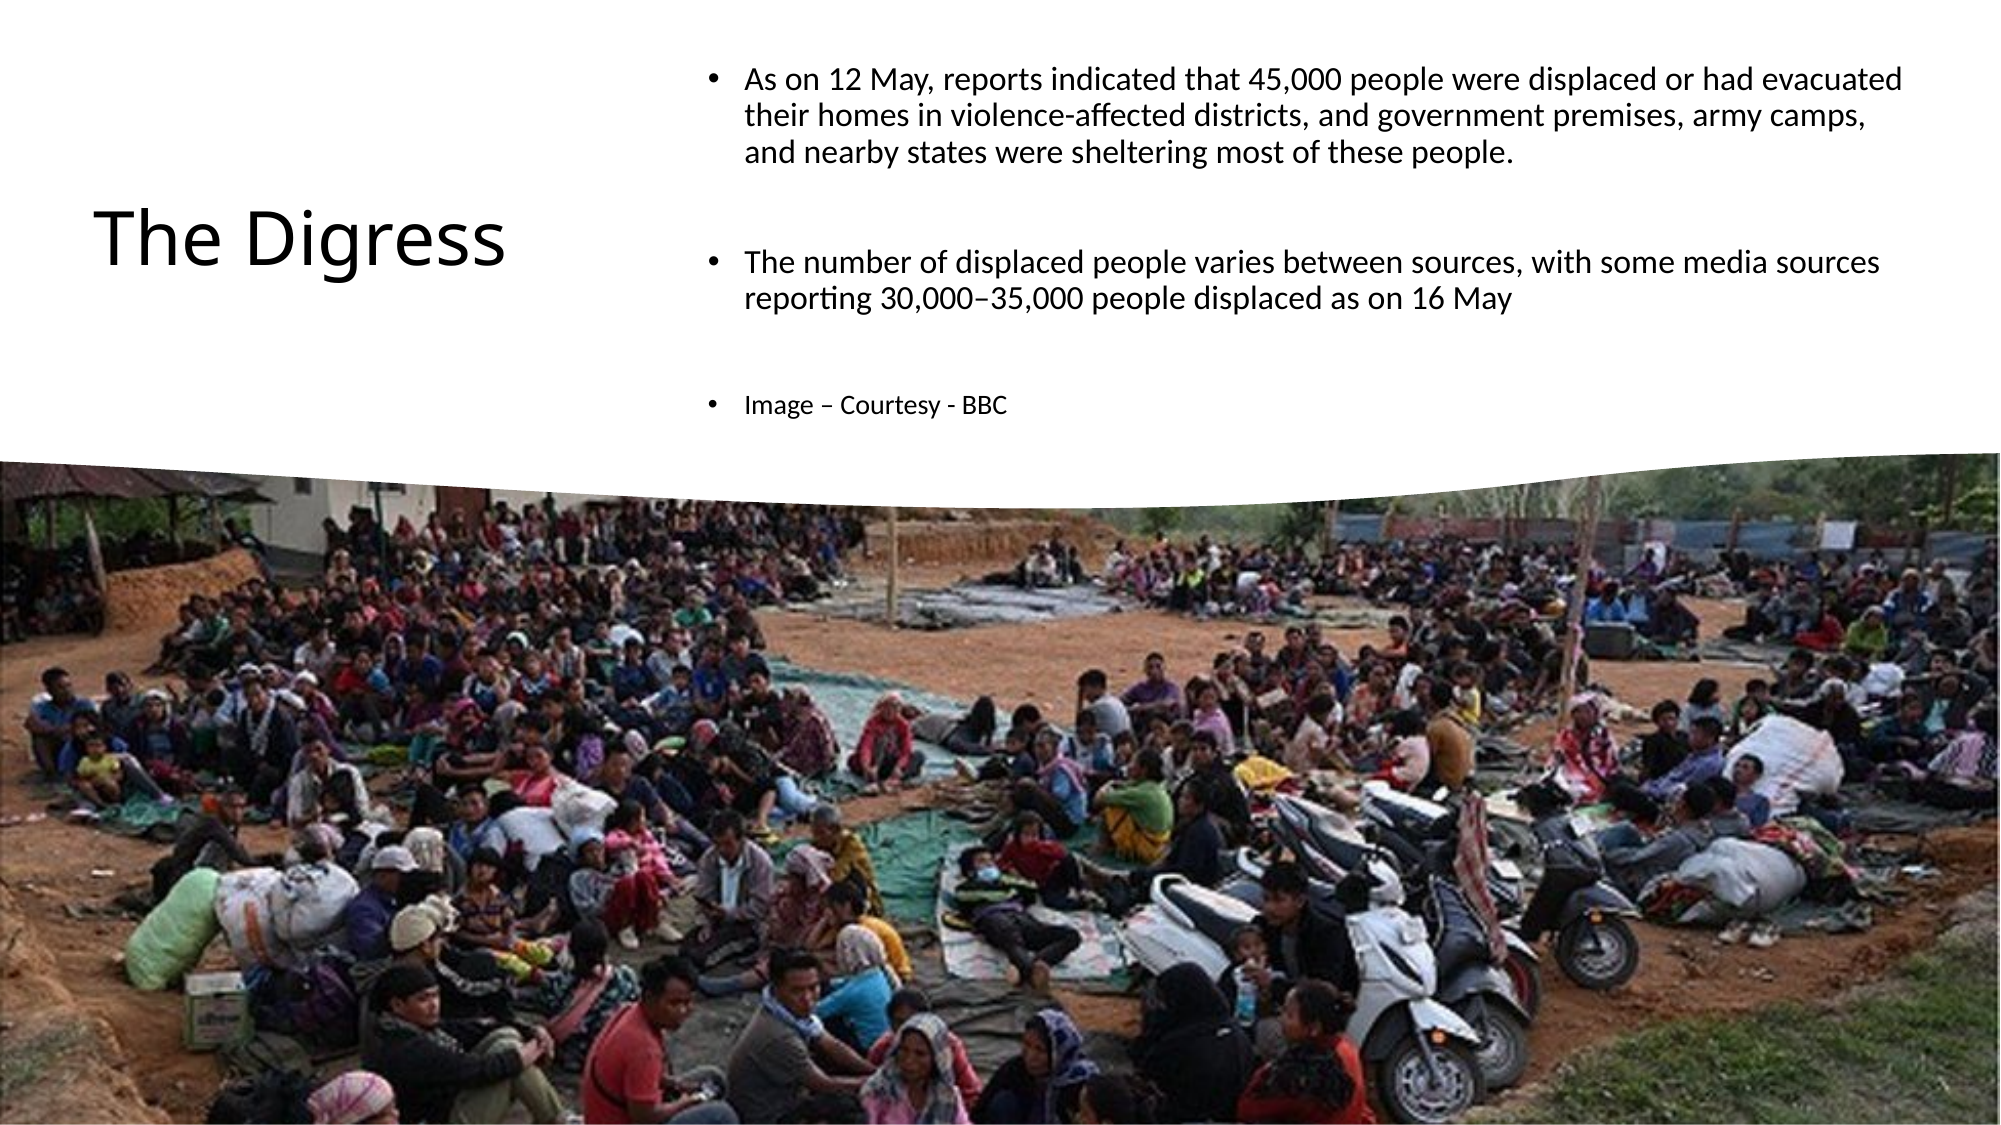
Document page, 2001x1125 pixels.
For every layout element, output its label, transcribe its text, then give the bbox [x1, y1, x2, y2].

picture [0, 453, 2000, 1125]
title The Digress [78, 53, 619, 429]
list As on 12 May, reports indicated that 45,000 people were displaced or had evacuated their homes in violence-affected districts, and government premises, army camps, and nearby states were sheltering most of these people. The number of displaced people varies between sources, with some media sources reporting 30,000–35,000 people displaced as on 16 May Image – Courtesy - BBC [692, 53, 1921, 429]
